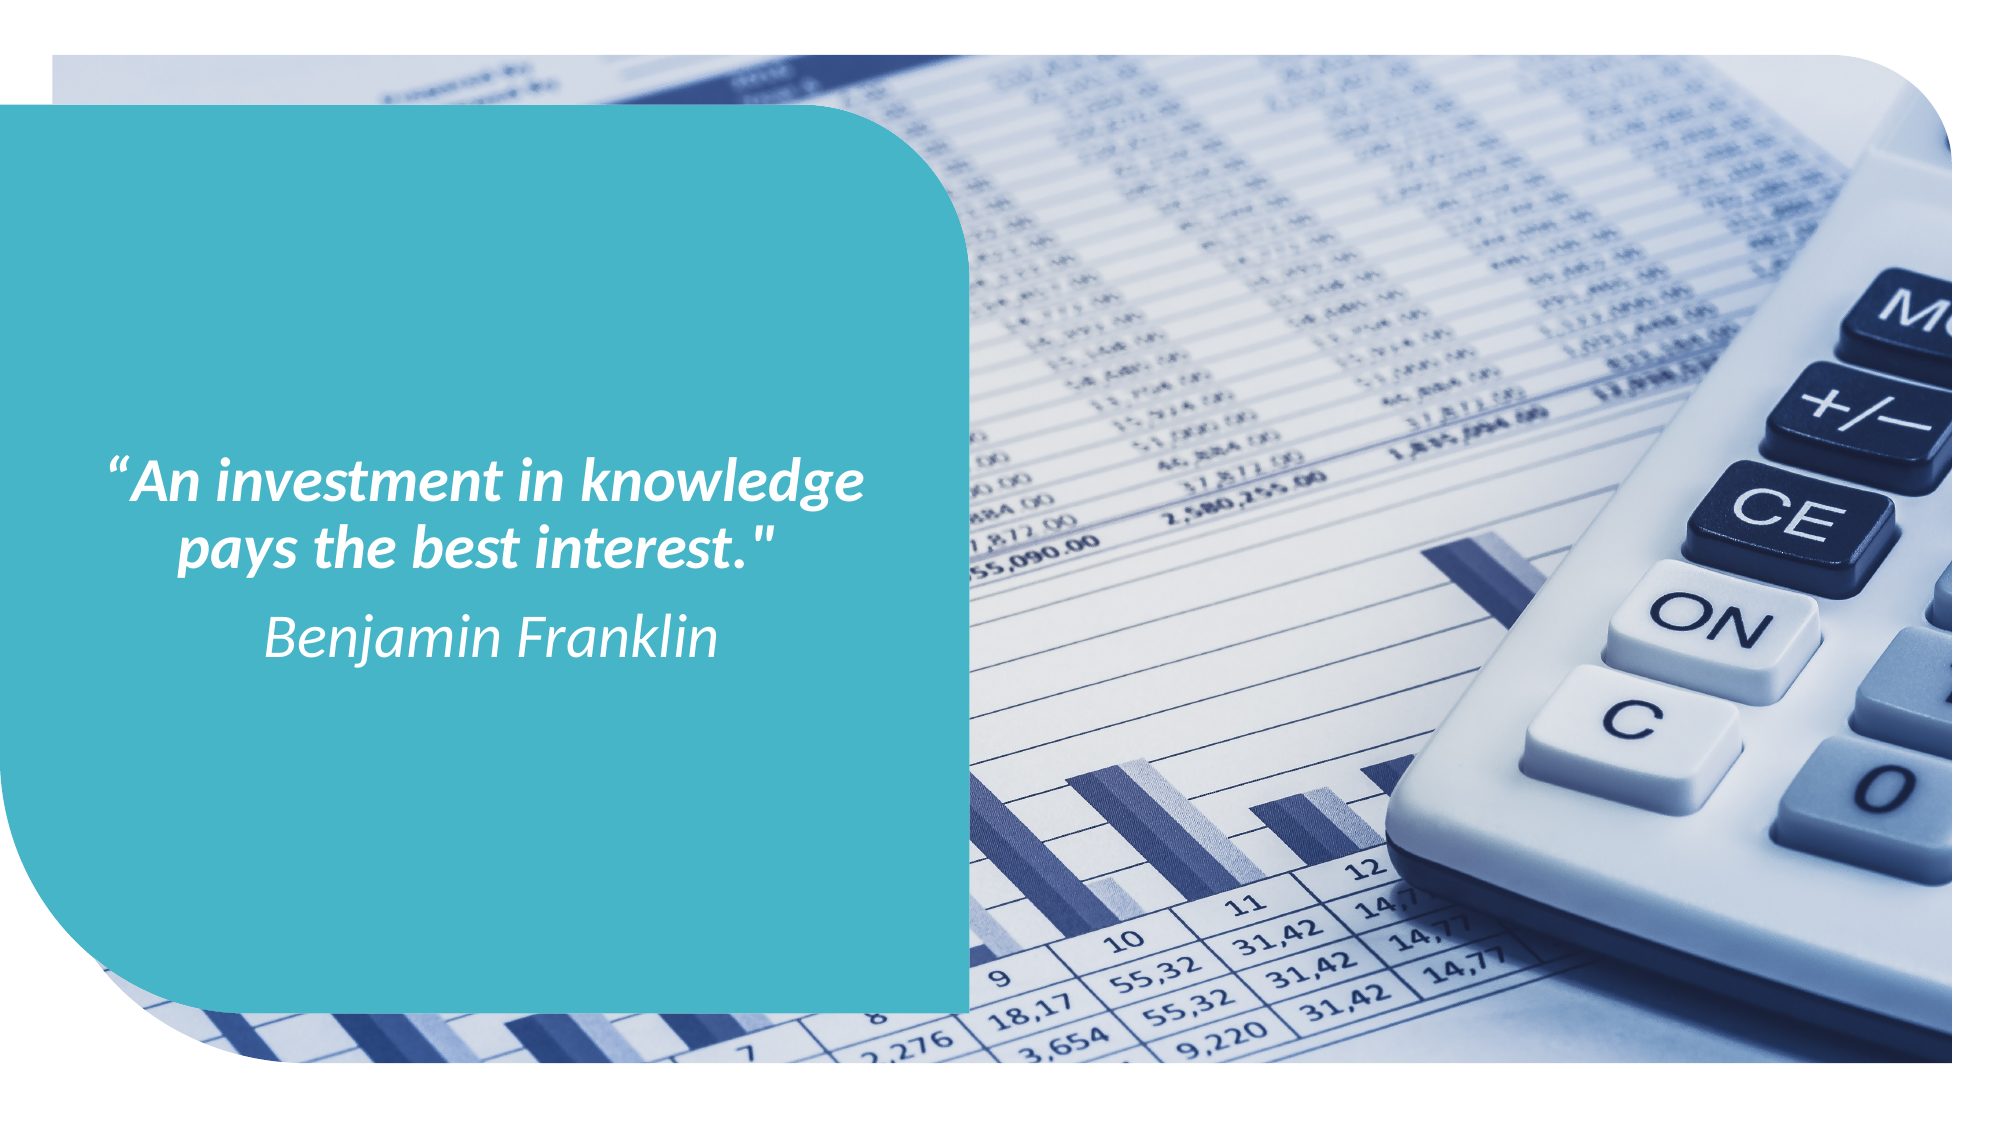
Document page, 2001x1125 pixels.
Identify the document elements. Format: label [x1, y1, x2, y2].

picture [52, 54, 1952, 1064]
